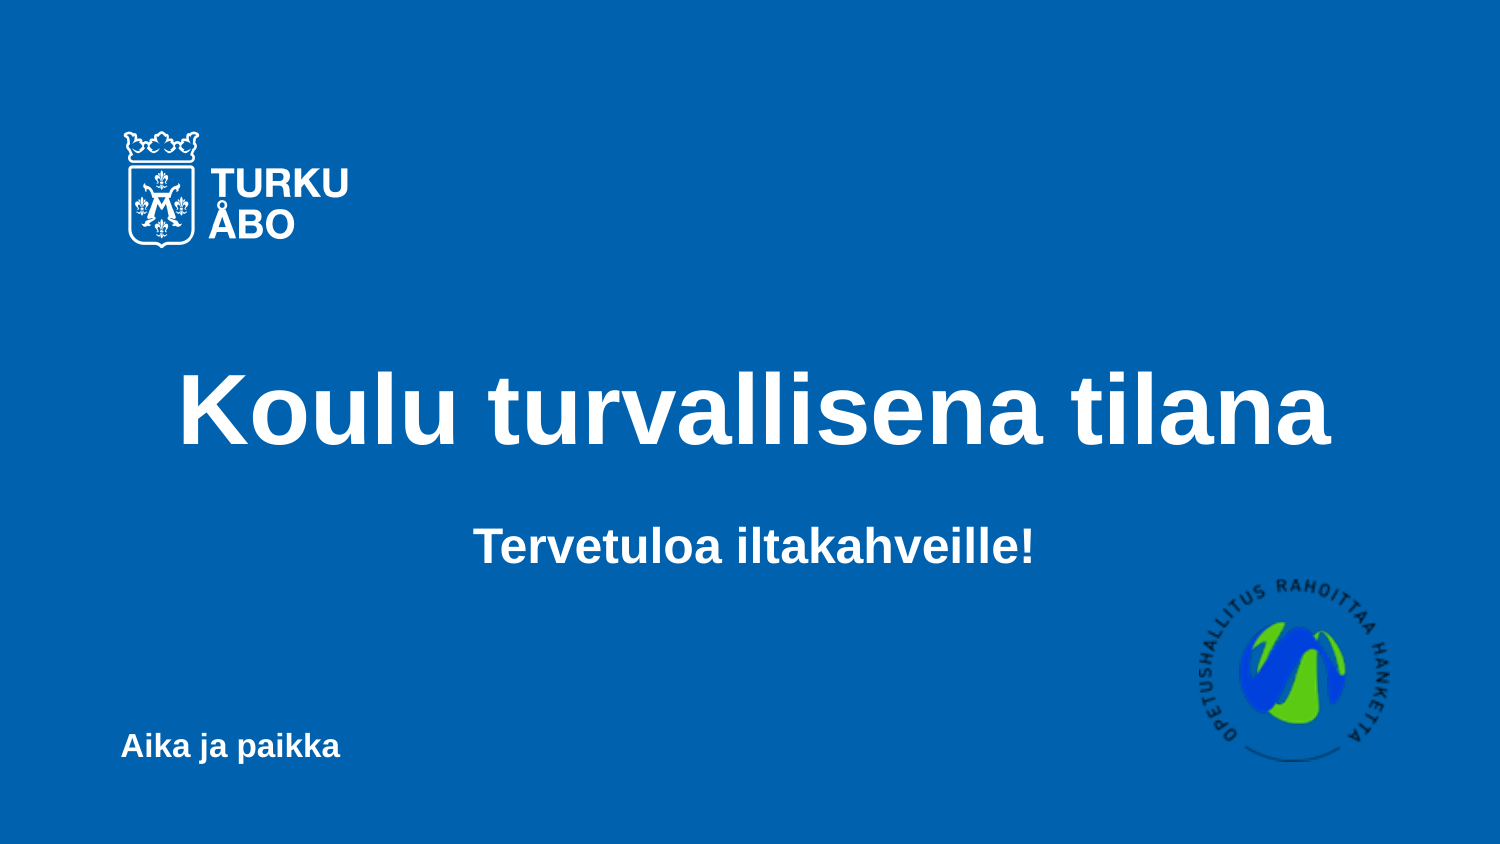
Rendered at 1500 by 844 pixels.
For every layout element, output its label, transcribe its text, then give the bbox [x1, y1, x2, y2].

list Aika ja paikka [120, 723, 1049, 766]
title Koulu turvallisena tilana [120, 362, 1389, 505]
picture [123, 130, 348, 249]
subtitle Tervetuloa iltakahveille! [120, 505, 1389, 672]
picture [1199, 579, 1390, 763]
